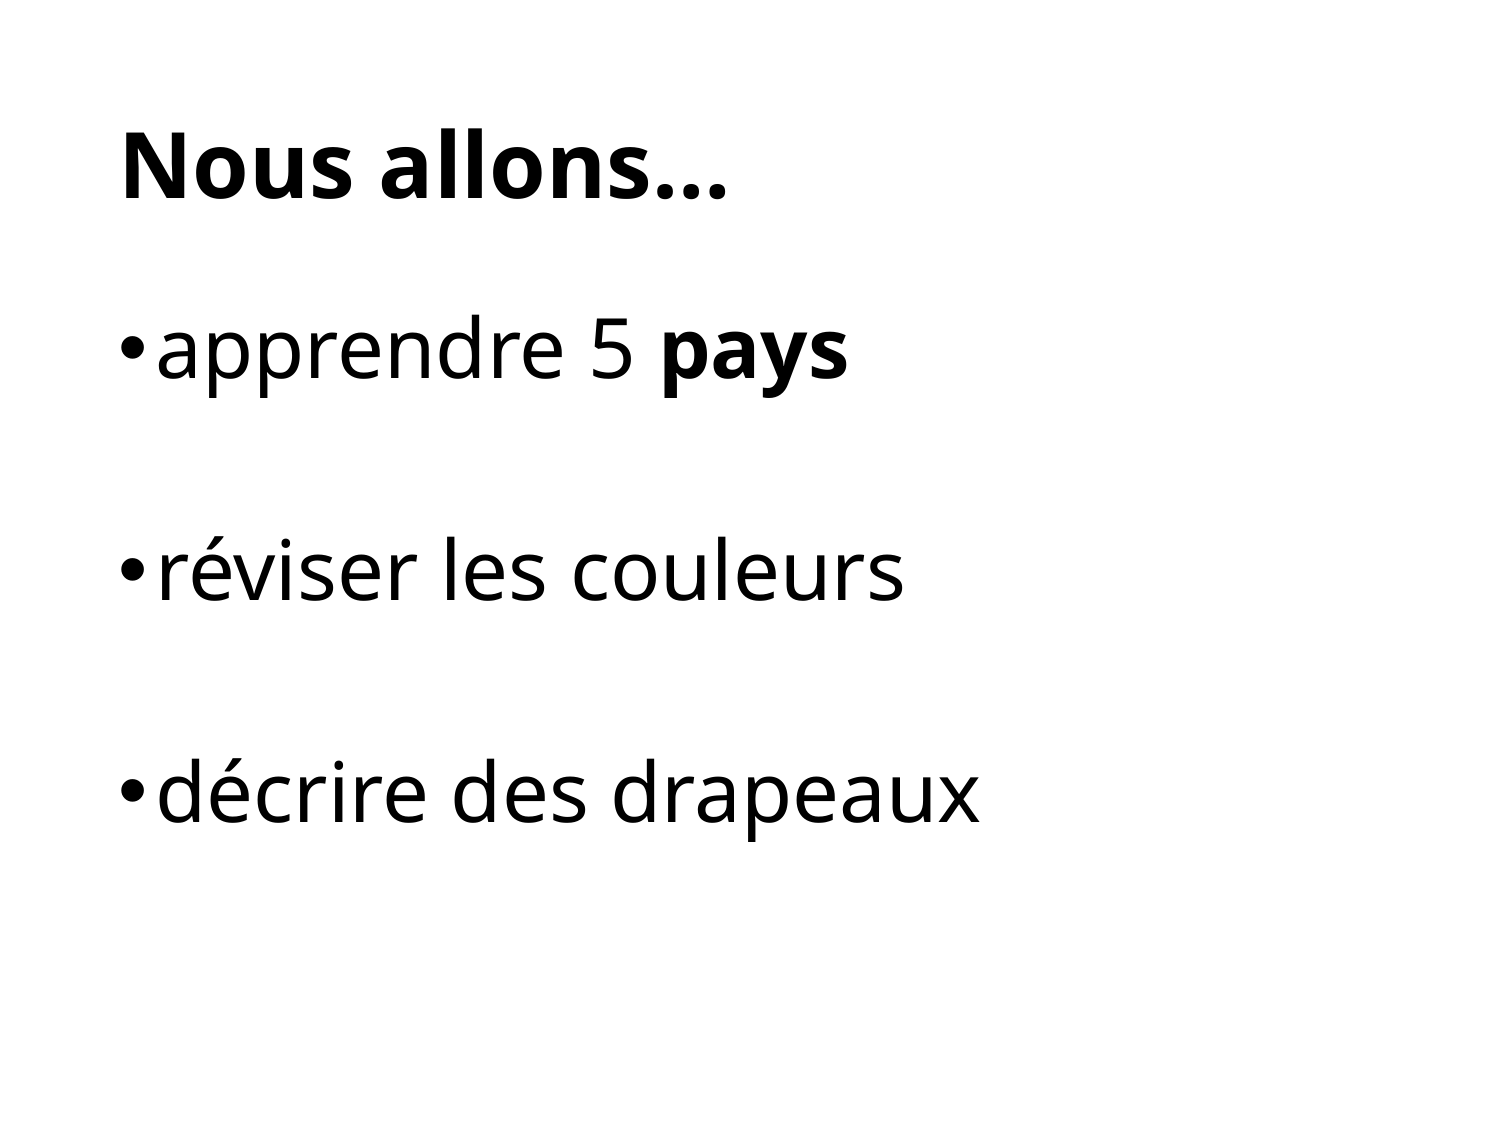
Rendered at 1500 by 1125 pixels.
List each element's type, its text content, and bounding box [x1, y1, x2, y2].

list apprendre 5 pays réviser les couleurs décrire des drapeaux [103, 299, 1397, 1014]
title Nous allons… [103, 59, 1397, 278]
